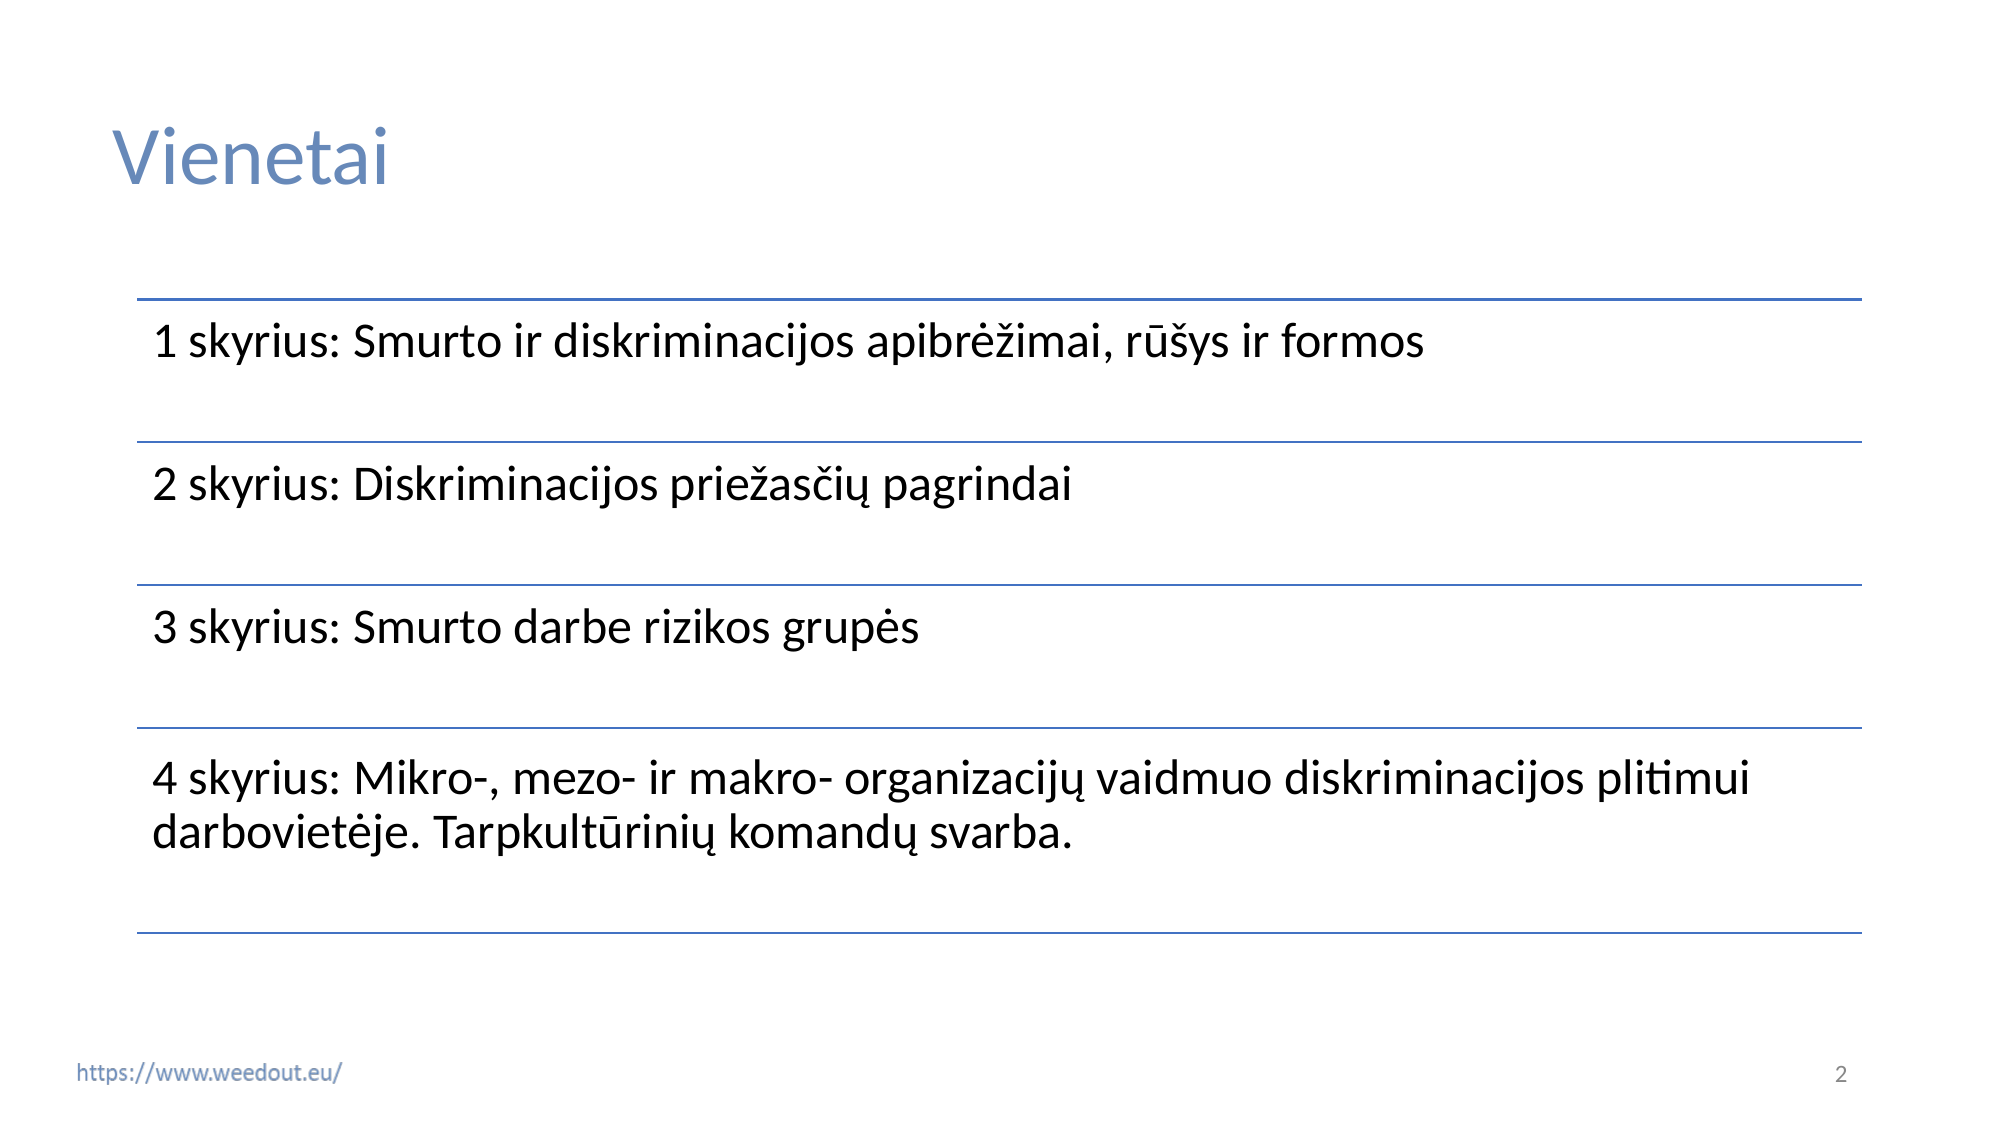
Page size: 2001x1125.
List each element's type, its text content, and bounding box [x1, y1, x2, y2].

title Vienetai [60, 104, 1786, 323]
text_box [81, 299, 1863, 1125]
picture [60, 1049, 511, 1103]
